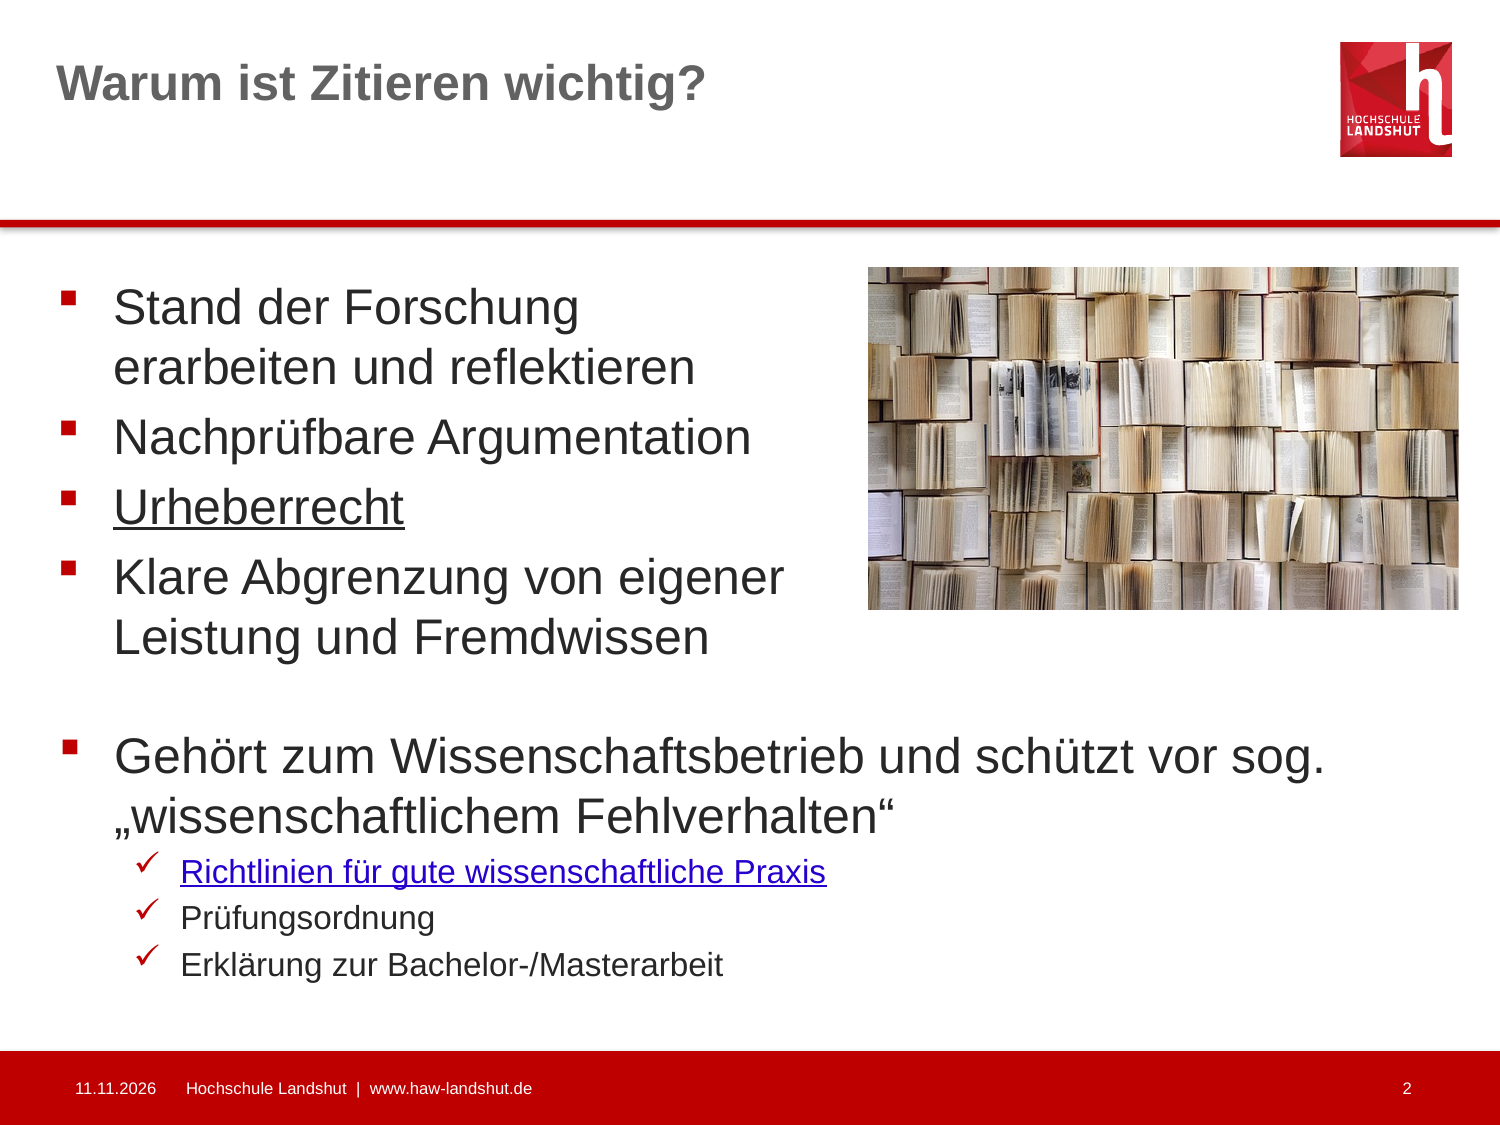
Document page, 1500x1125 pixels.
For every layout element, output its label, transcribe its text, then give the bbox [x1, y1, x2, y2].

list Stand der Forschung erarbeiten und reflektieren Nachprüfbare Argumentation Urheberrecht Klare Abgrenzung von eigener Leistung und Fremdwissen [42, 267, 822, 1000]
picture [867, 266, 1459, 610]
title Warum ist Zitieren wichtig? [41, 42, 1294, 173]
footer Hochschule Landshut | www.haw-landshut.de [172, 1083, 951, 1118]
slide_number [41, 1070, 172, 1118]
text_box Gehört zum Wissenschaftsbetrieb und schützt vor sog. „wissenschaftlichem Fehlverhalten“ Richtlinien für gute wissenschaftliche Praxis Prüfungsordnung Erklärung zur Bachelor-/Masterarbeit [43, 716, 1382, 1083]
